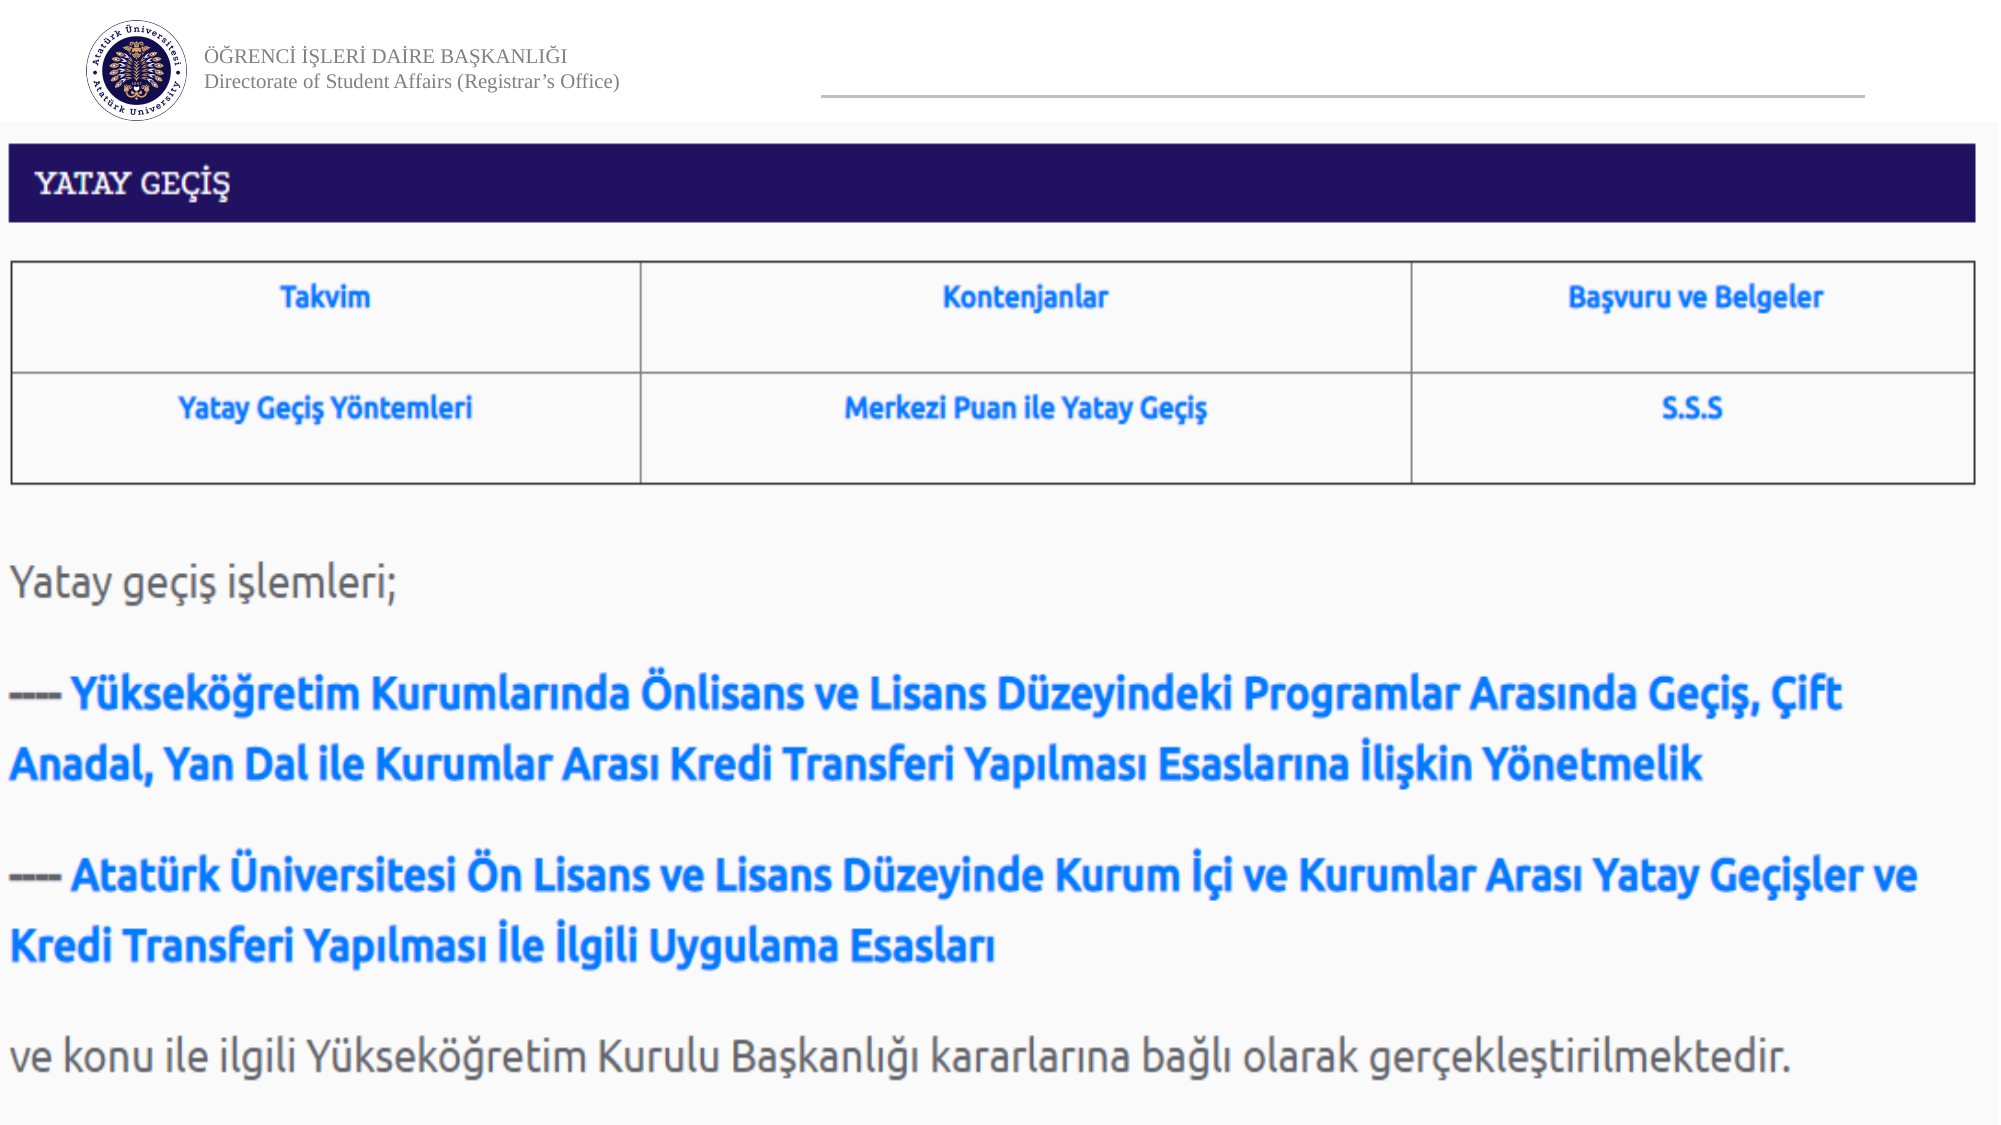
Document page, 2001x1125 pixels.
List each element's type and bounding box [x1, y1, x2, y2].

picture [86, 20, 187, 121]
picture [0, 122, 1998, 1125]
